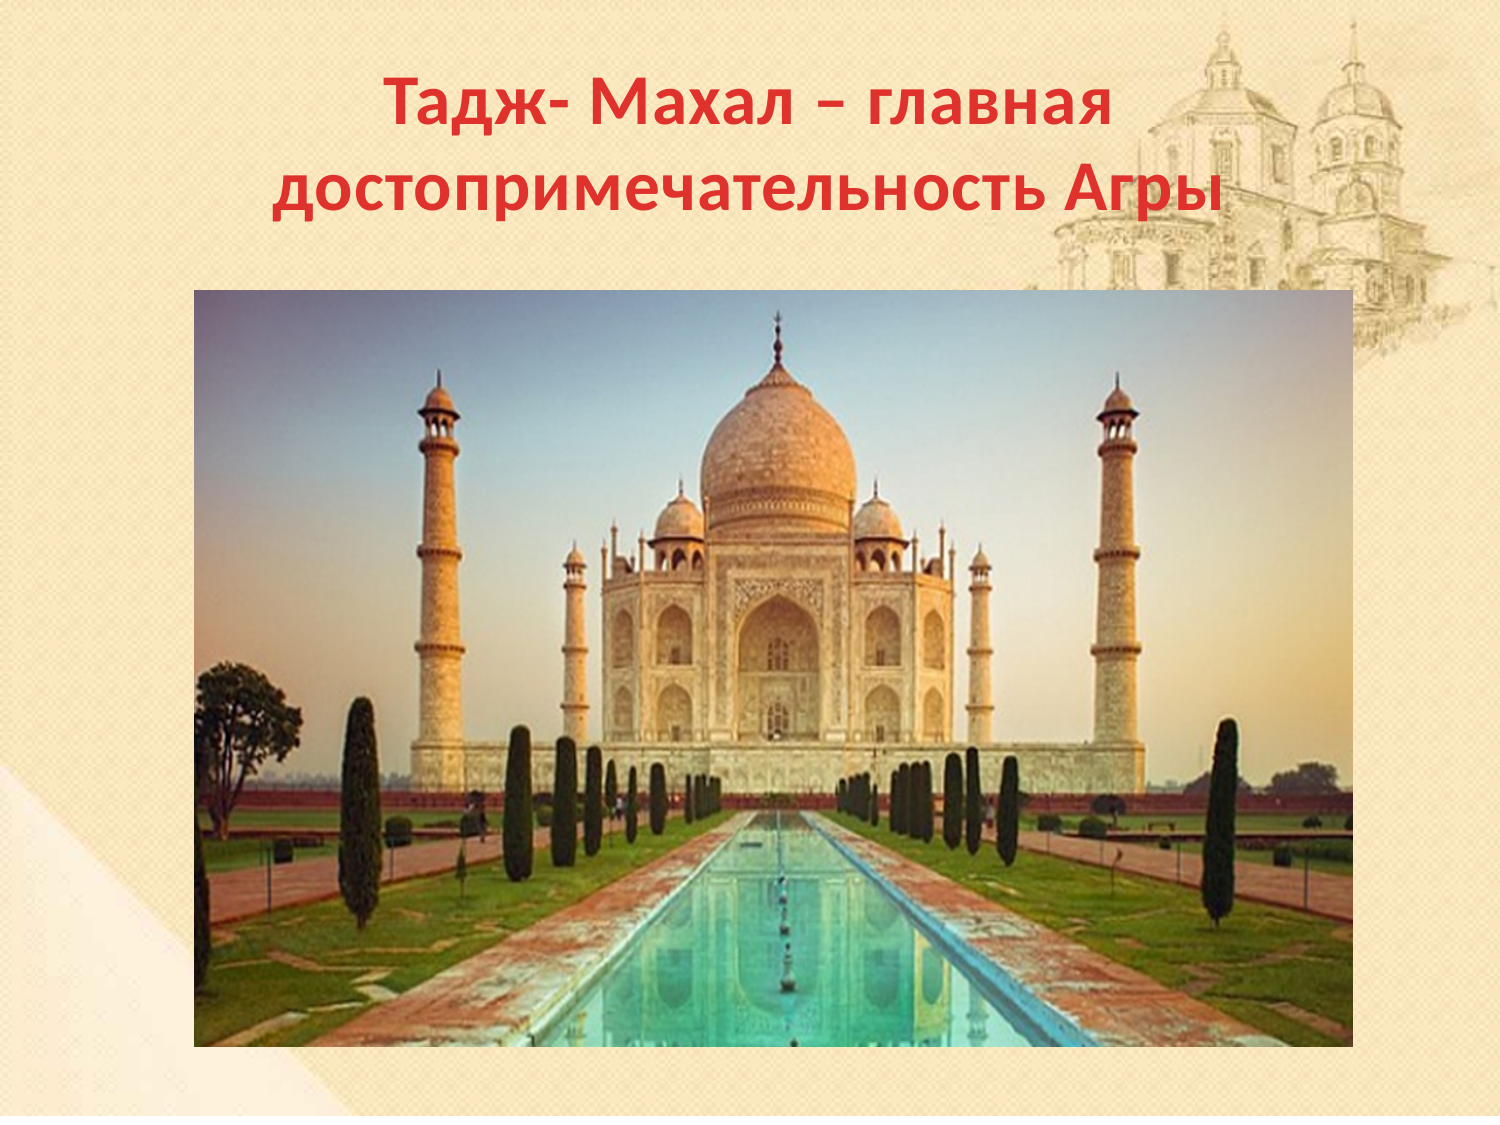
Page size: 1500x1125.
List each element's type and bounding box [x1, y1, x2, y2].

list [194, 290, 1353, 1047]
picture [0, 0, 1500, 1116]
